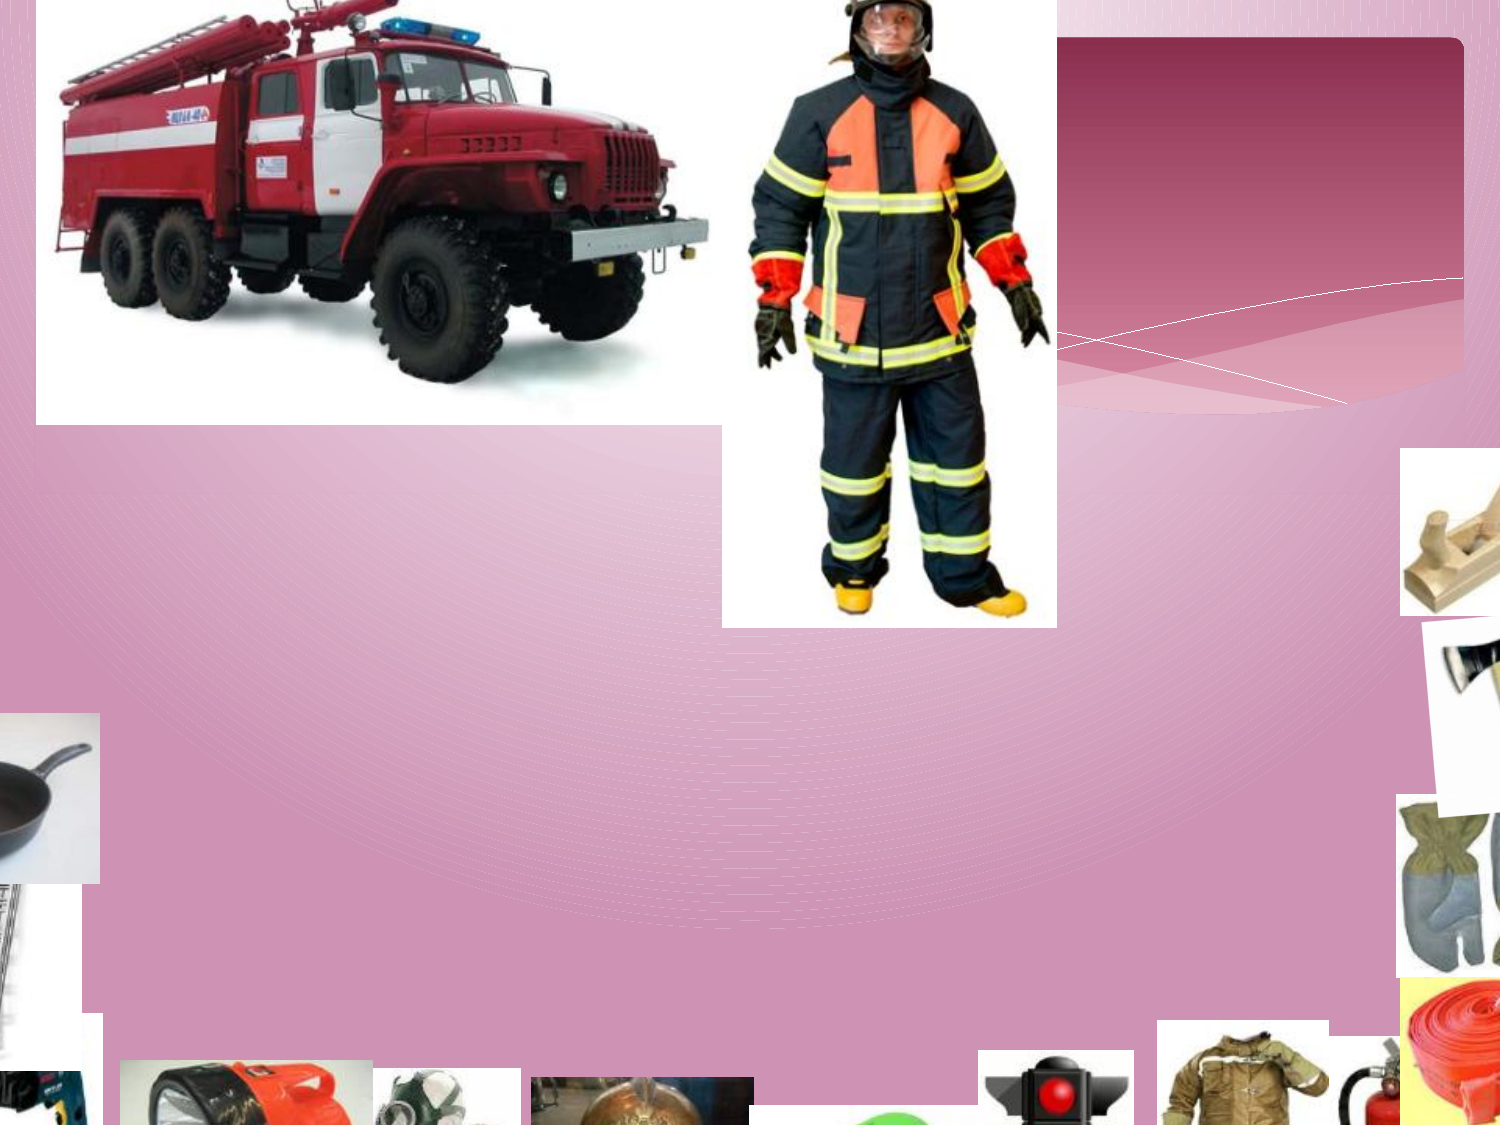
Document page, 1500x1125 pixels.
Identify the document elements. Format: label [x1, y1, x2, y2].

picture [531, 1049, 1135, 1125]
picture [1157, 447, 1500, 1125]
picture [36, 0, 1057, 628]
picture [0, 713, 103, 1125]
picture [120, 1060, 521, 1125]
